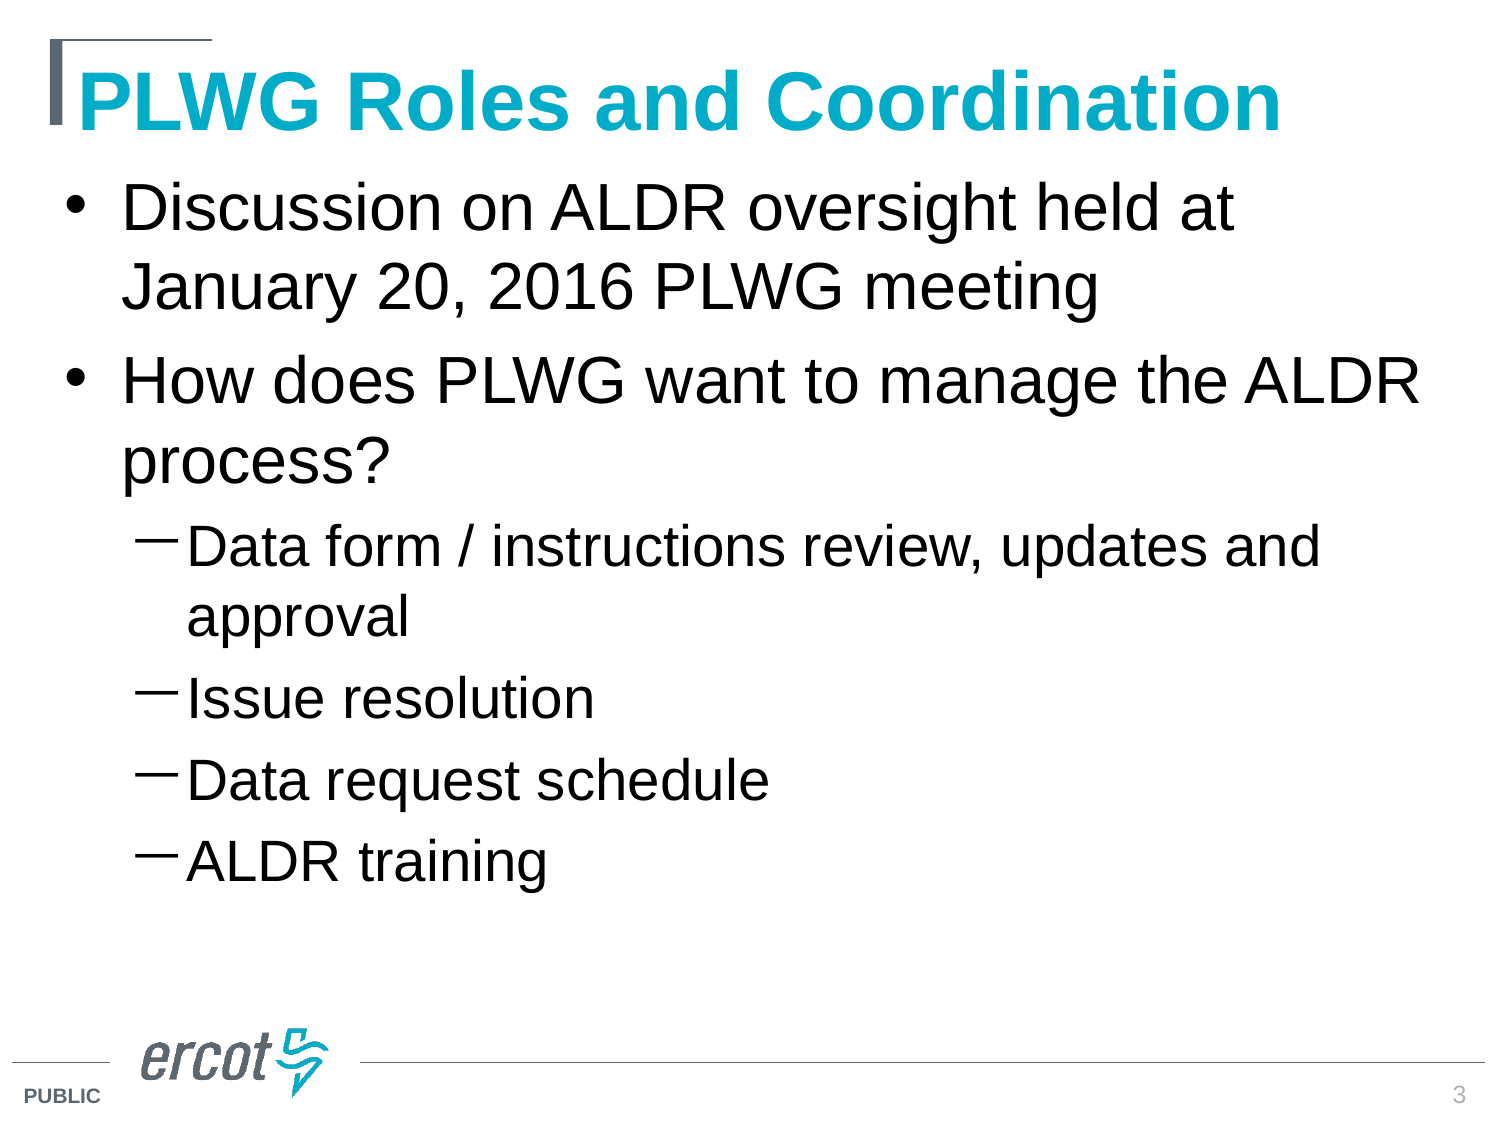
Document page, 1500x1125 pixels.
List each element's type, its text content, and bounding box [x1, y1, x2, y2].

title PLWG Roles and Coordination [62, 39, 1450, 156]
list Discussion on ALDR oversight held at January 20, 2016 PLWG meeting How does PLWG want to manage the ALDR process? Data form / instructions review, updates and approval Issue resolution Data request schedule ALDR training [50, 156, 1475, 994]
slide_number 3 [1437, 1076, 1475, 1112]
picture [137, 1024, 332, 1100]
